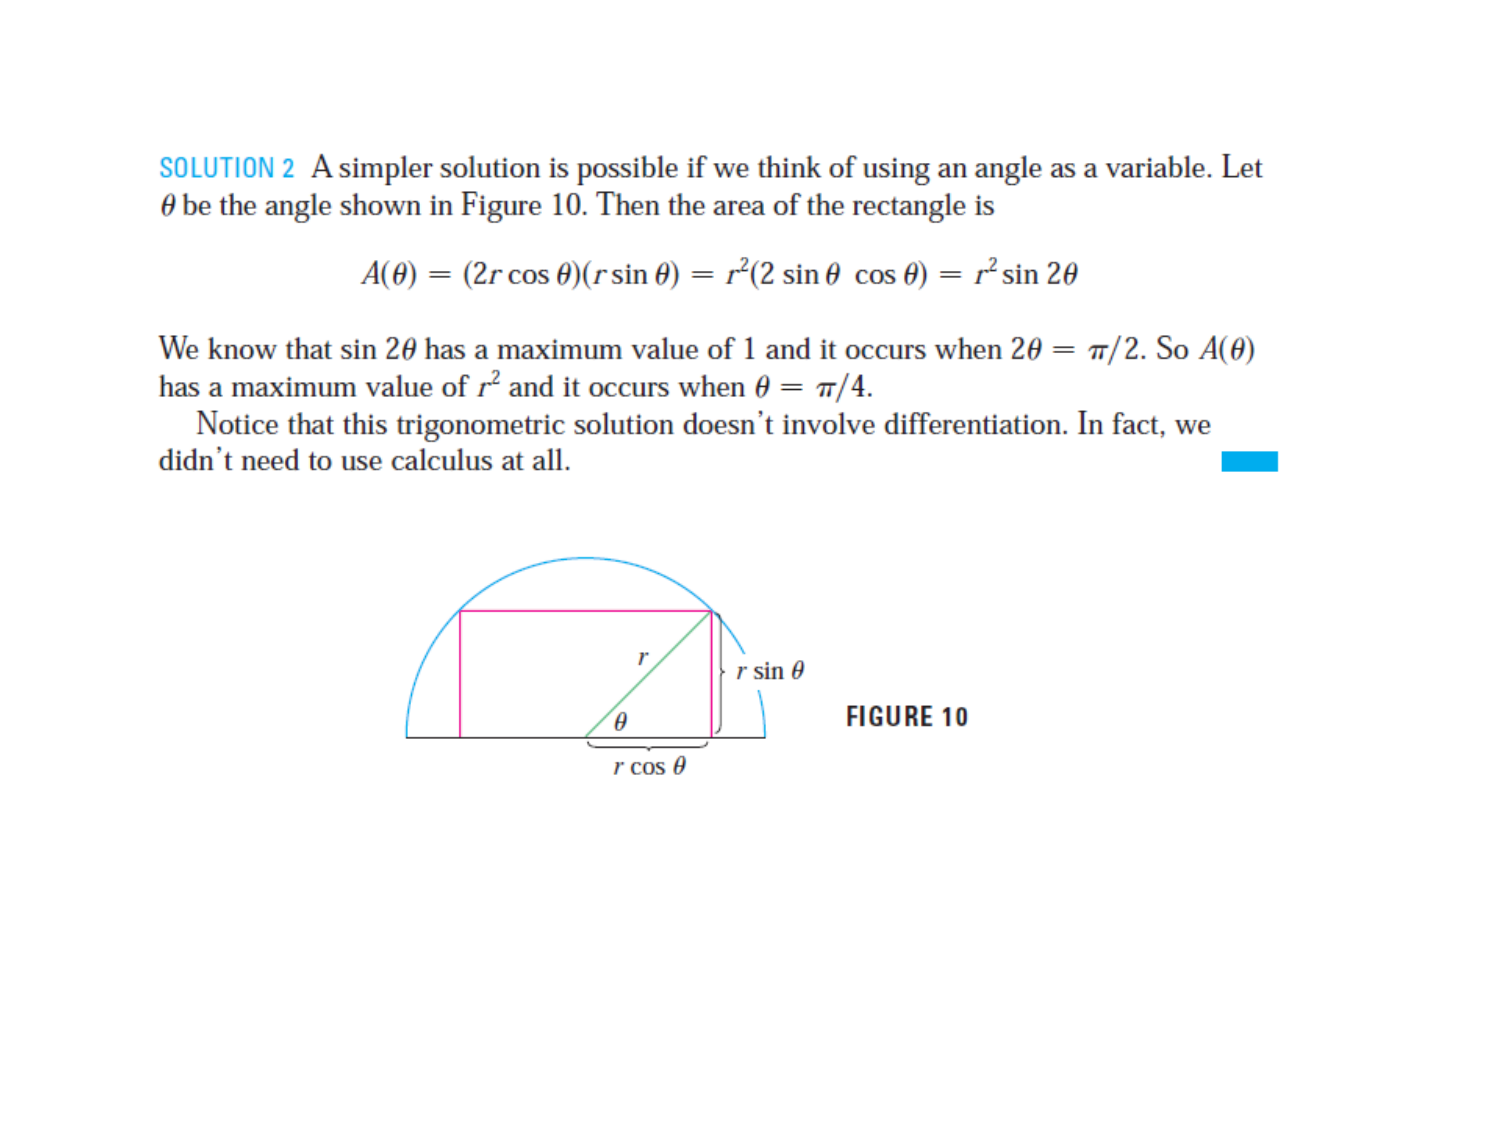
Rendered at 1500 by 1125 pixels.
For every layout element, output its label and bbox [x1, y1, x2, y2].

picture [137, 137, 1308, 498]
text_box [374, 537, 990, 790]
